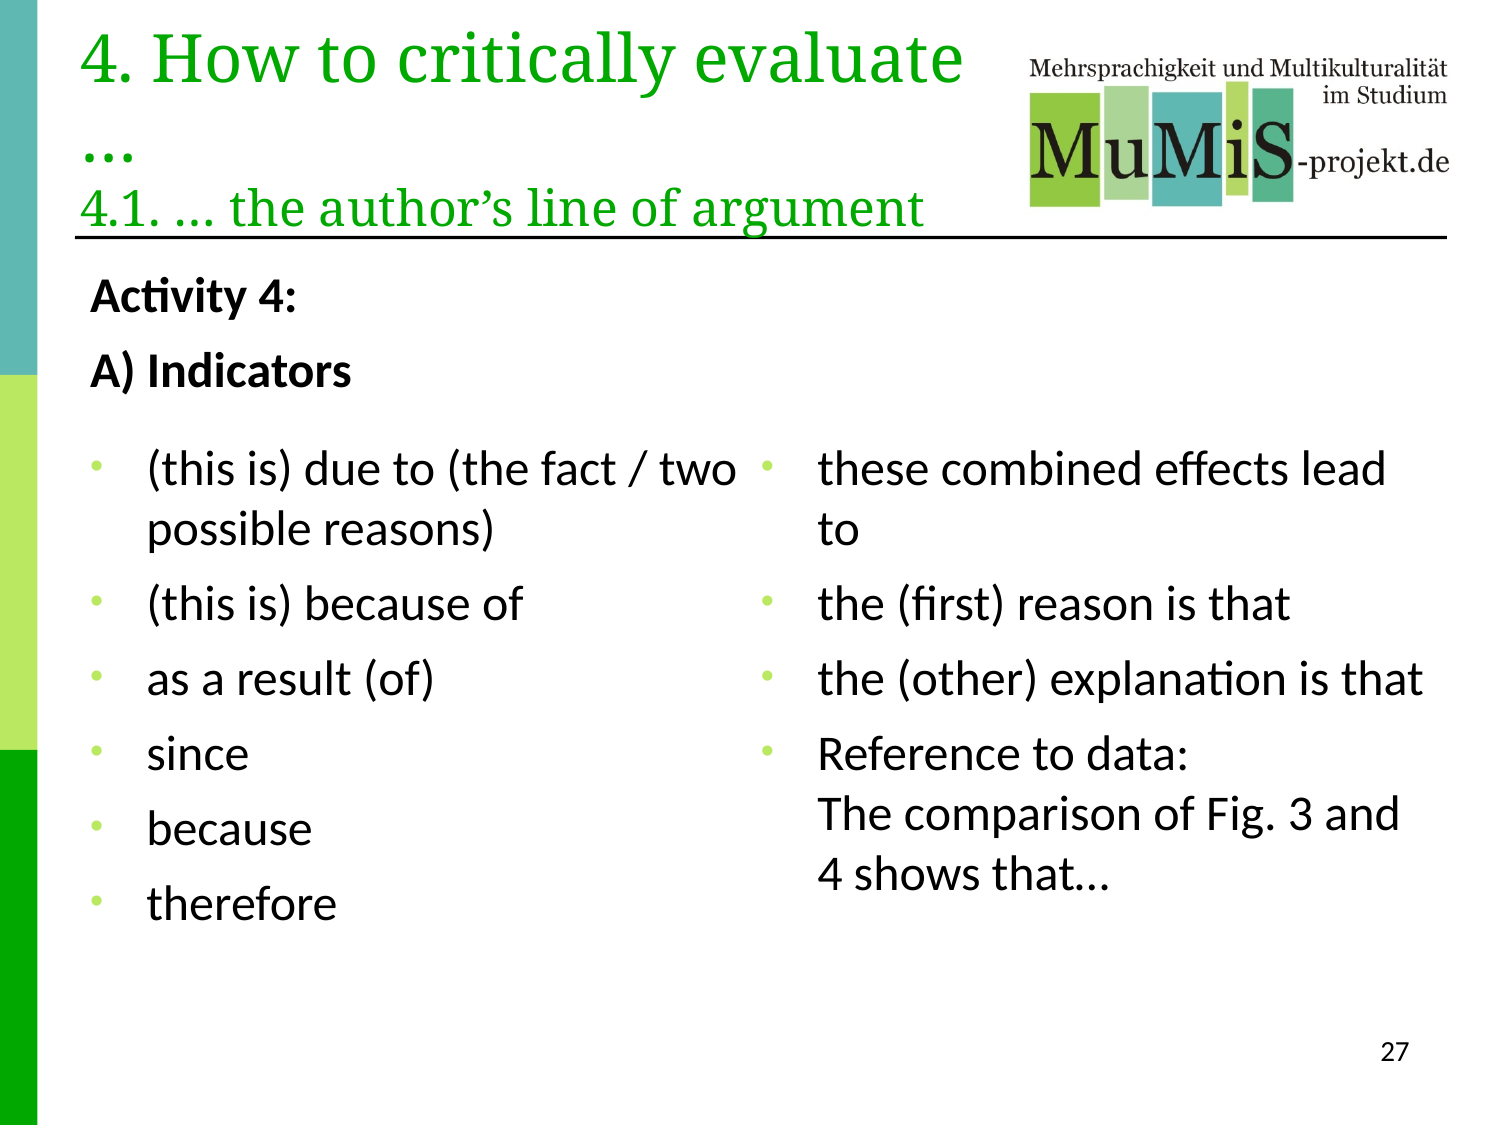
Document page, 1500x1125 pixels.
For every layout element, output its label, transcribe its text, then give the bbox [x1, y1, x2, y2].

list Activity 4: A) Indicators (this is) due to (the fact / two possible reasons) (this is) because of as a result (of) since because therefore these combined effects lead to the (first) reason is that the (other) explanation is that Reference to data: The comparison of Fig. 3 and 4 shows that… [74, 255, 1448, 1024]
picture [1021, 50, 1456, 215]
title 4. How to critically evaluate … 4.1. … the author’s line of argument [64, 56, 1012, 244]
slide_number 27 [1074, 1025, 1425, 1100]
